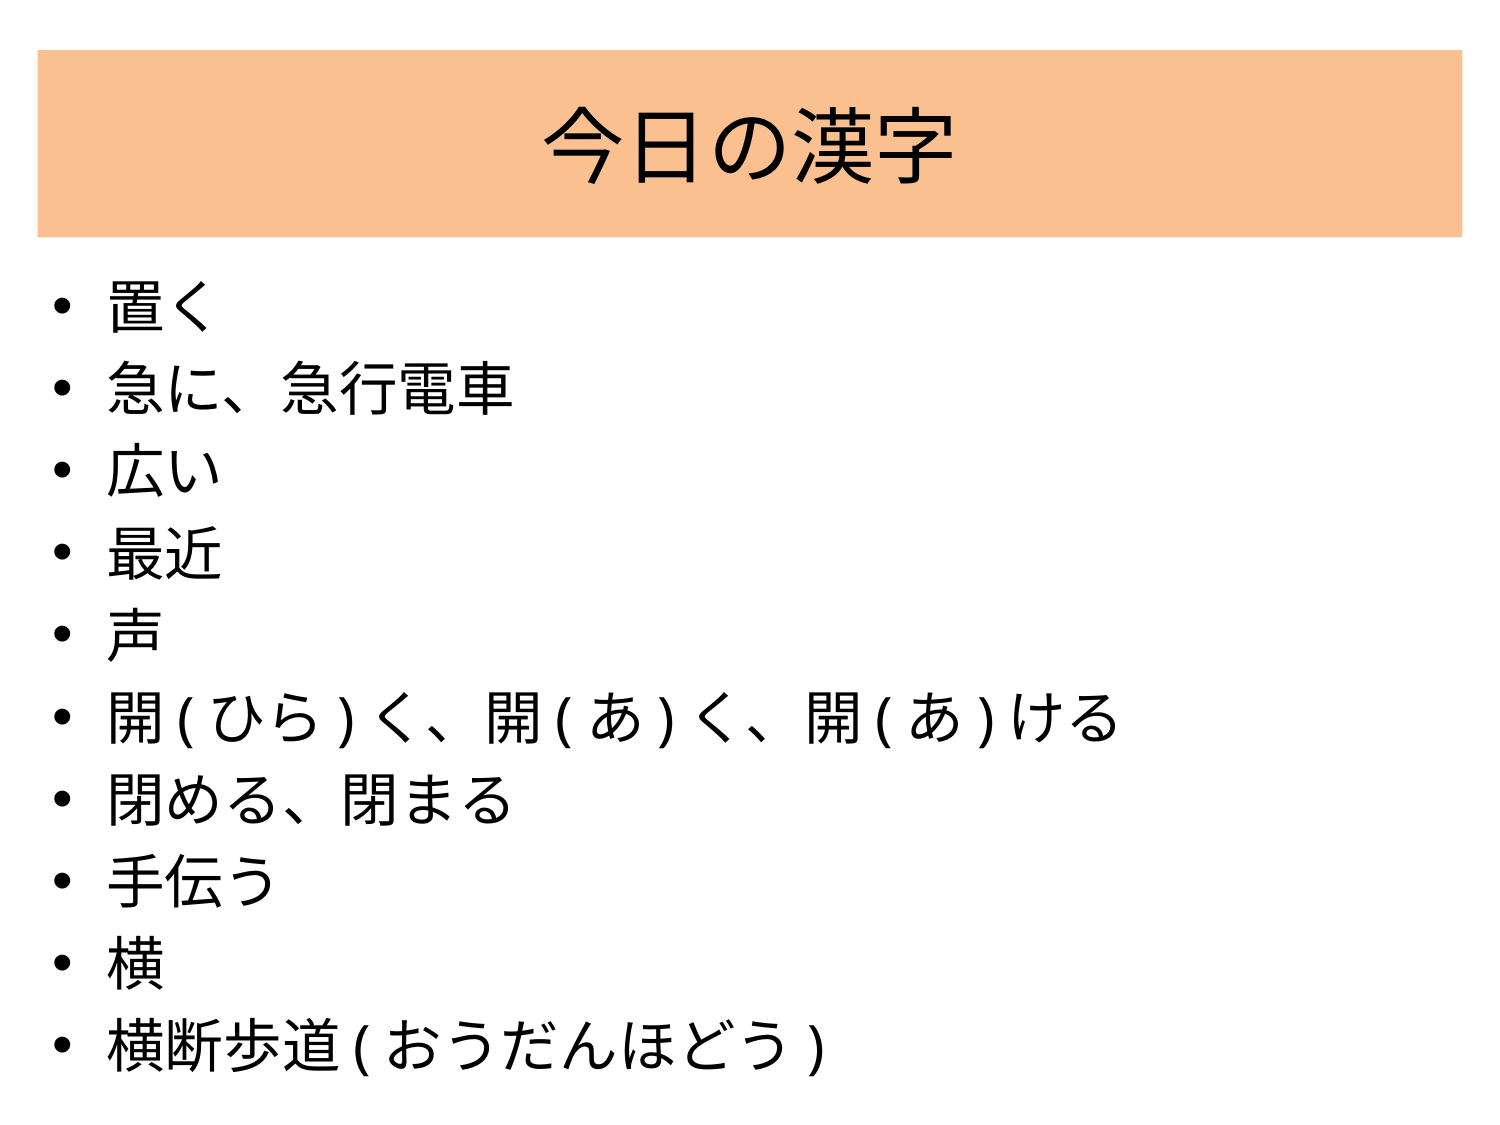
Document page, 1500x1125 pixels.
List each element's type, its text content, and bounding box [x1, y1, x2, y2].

list 置く 急に、急行電車 広い 最近 声 開(ひら)く、開(あ)く、開(あ)ける 閉める、閉まる 手伝う 横 横断歩道(おうだんほどう) [37, 262, 1463, 1088]
title 今日の漢字 [37, 50, 1463, 238]
